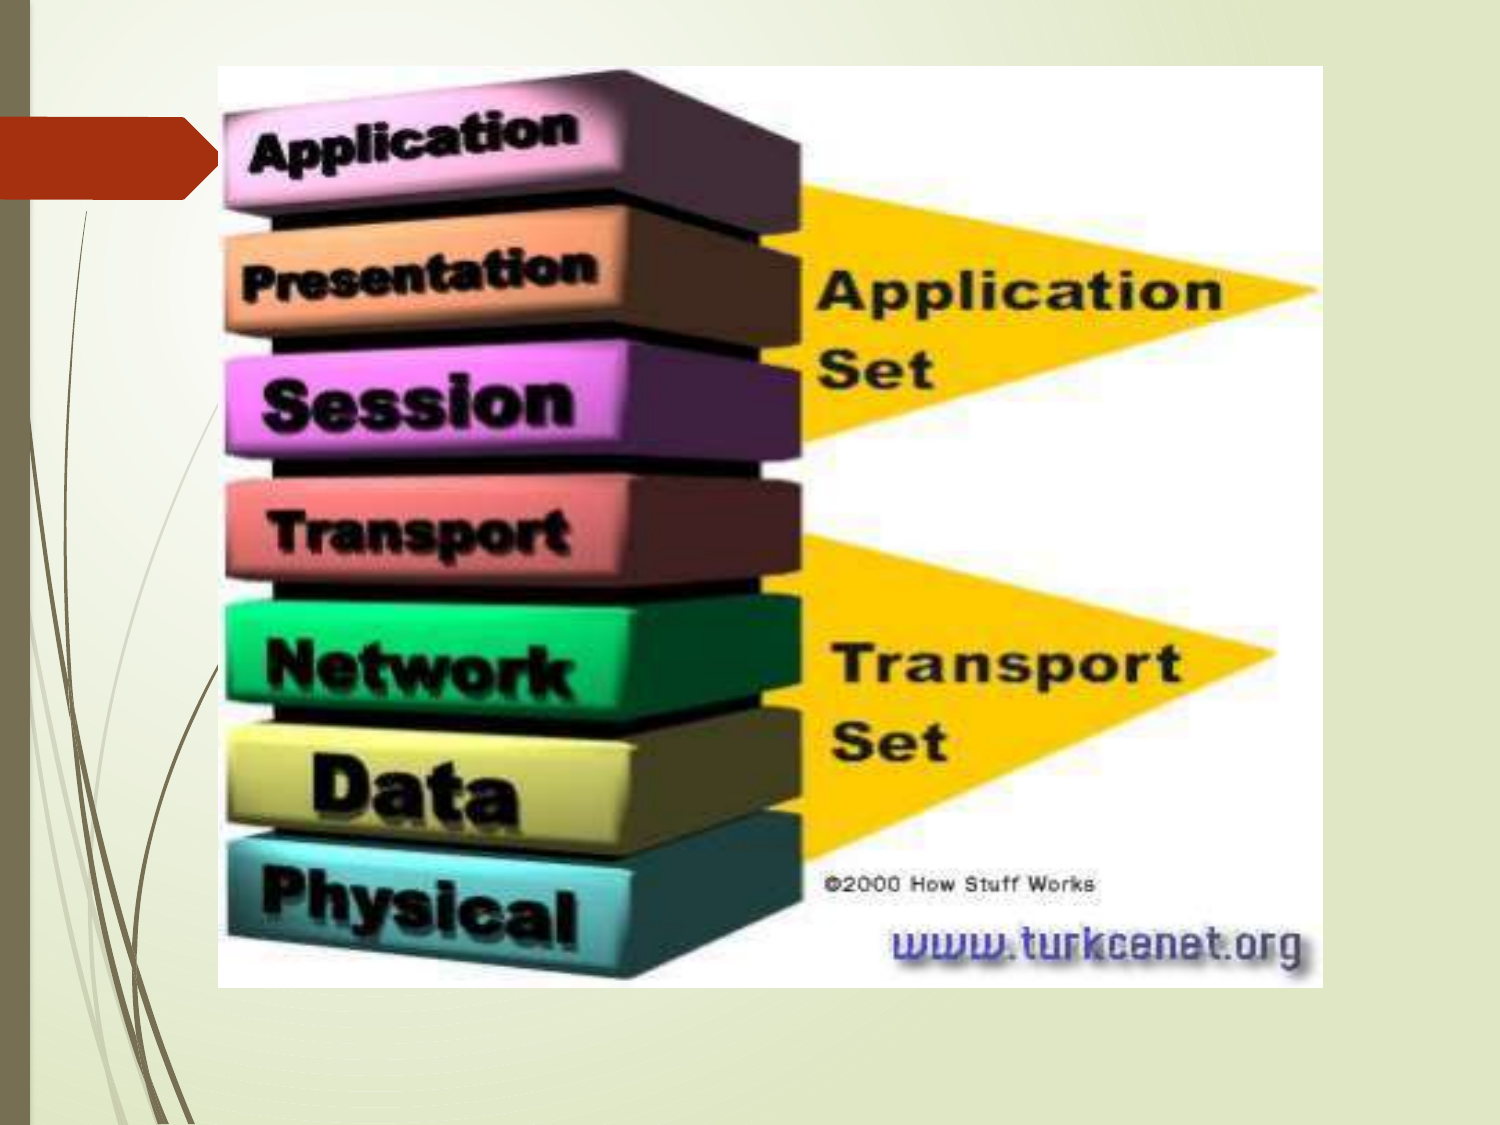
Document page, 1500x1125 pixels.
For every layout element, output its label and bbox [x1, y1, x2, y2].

list [218, 66, 1324, 988]
